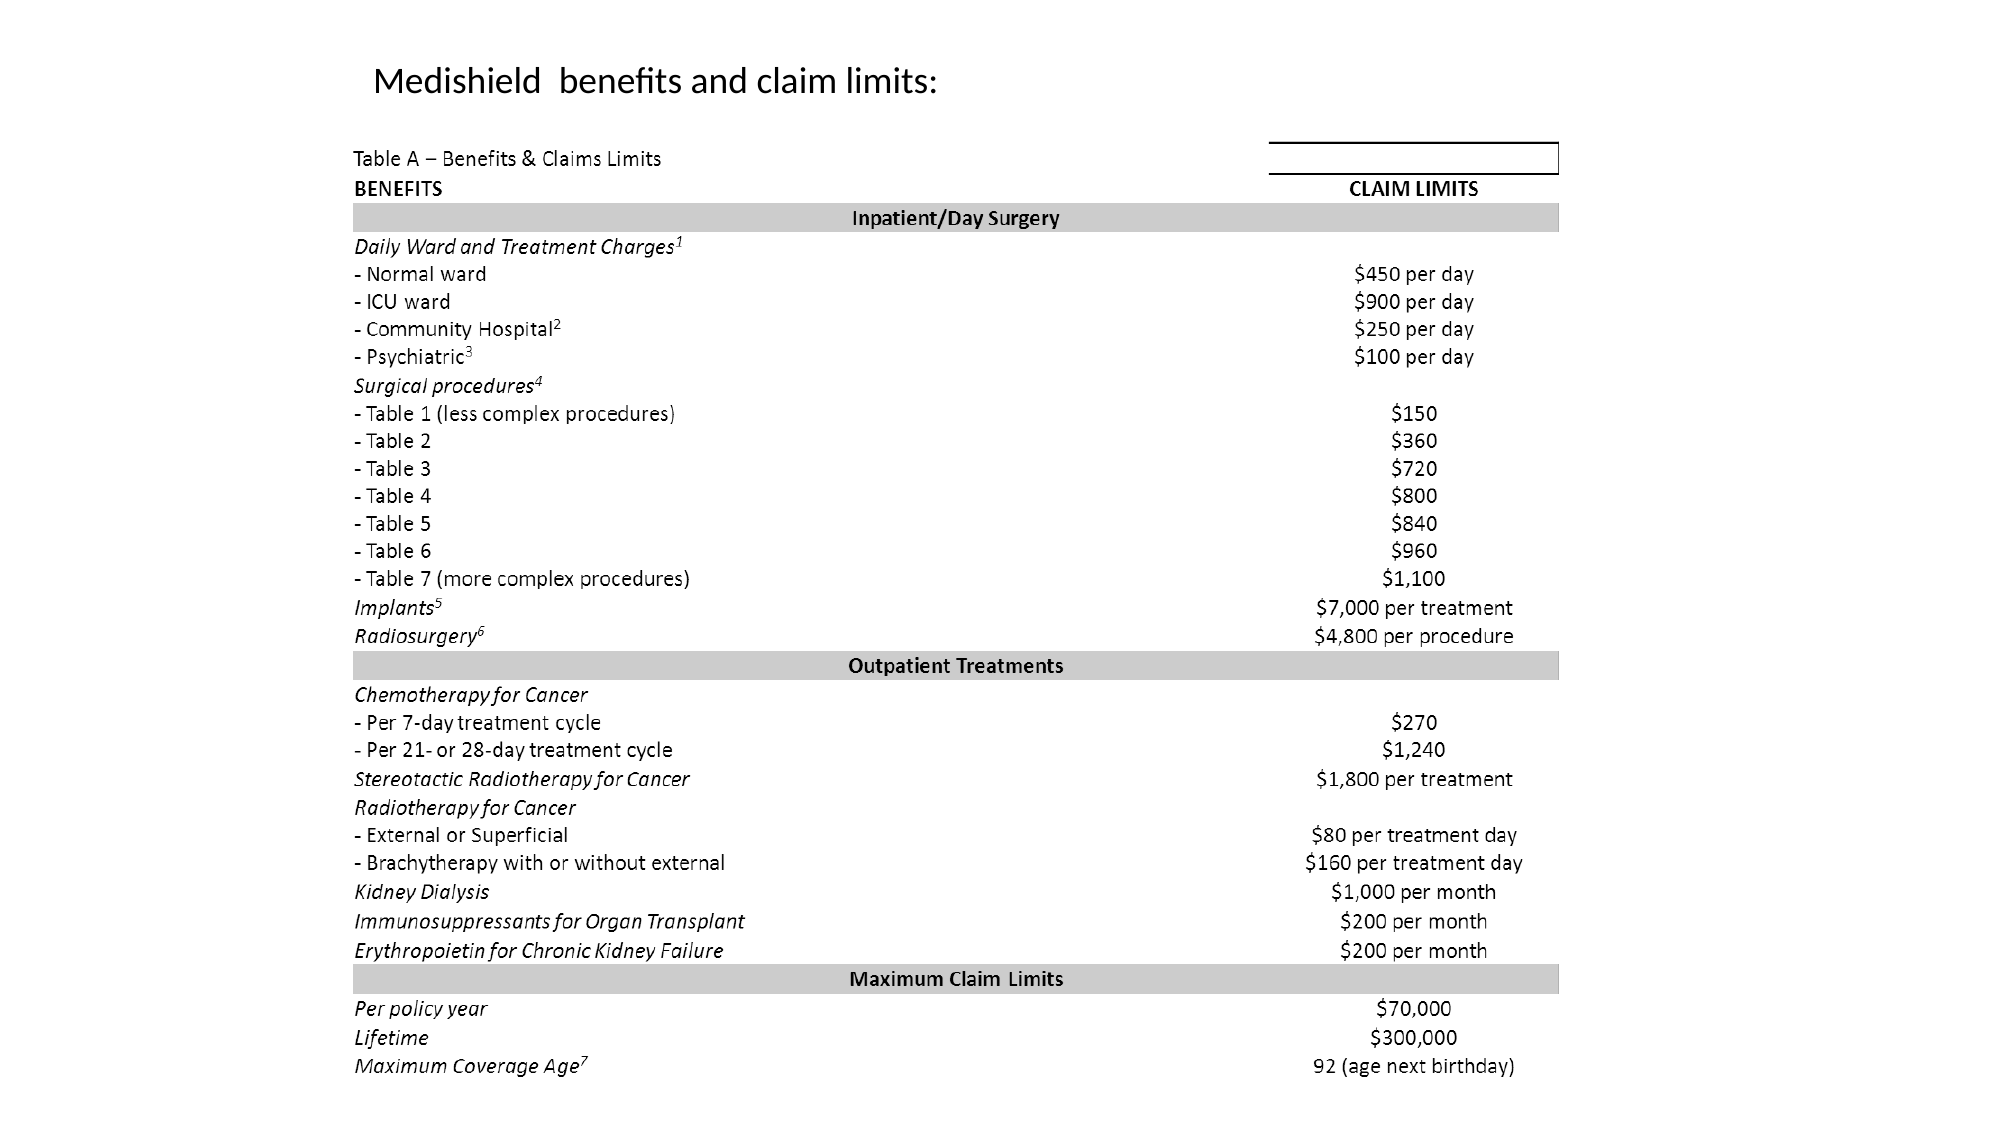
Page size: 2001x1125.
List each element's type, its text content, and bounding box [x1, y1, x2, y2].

picture [353, 136, 1559, 1094]
text_box Medishield benefits and claim limits: [358, 48, 1209, 109]
